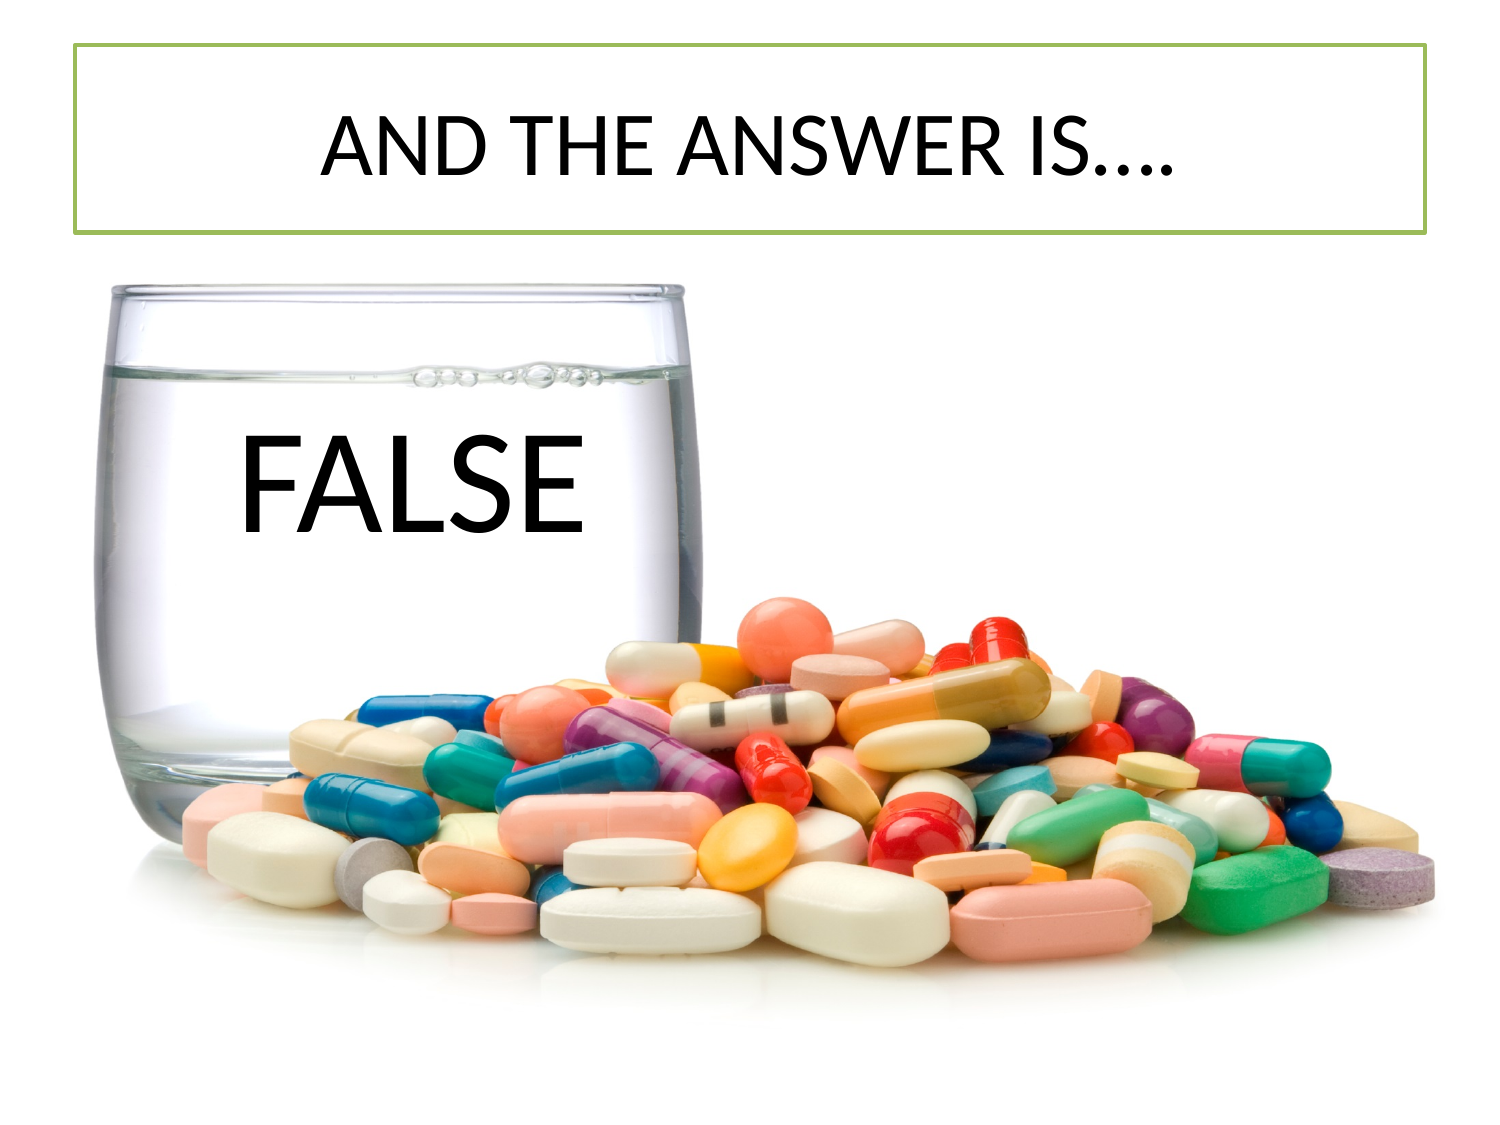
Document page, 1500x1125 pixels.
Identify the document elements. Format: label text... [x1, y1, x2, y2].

title AND THE ANSWER IS…. [73, 43, 1427, 160]
picture [0, 162, 1500, 1047]
